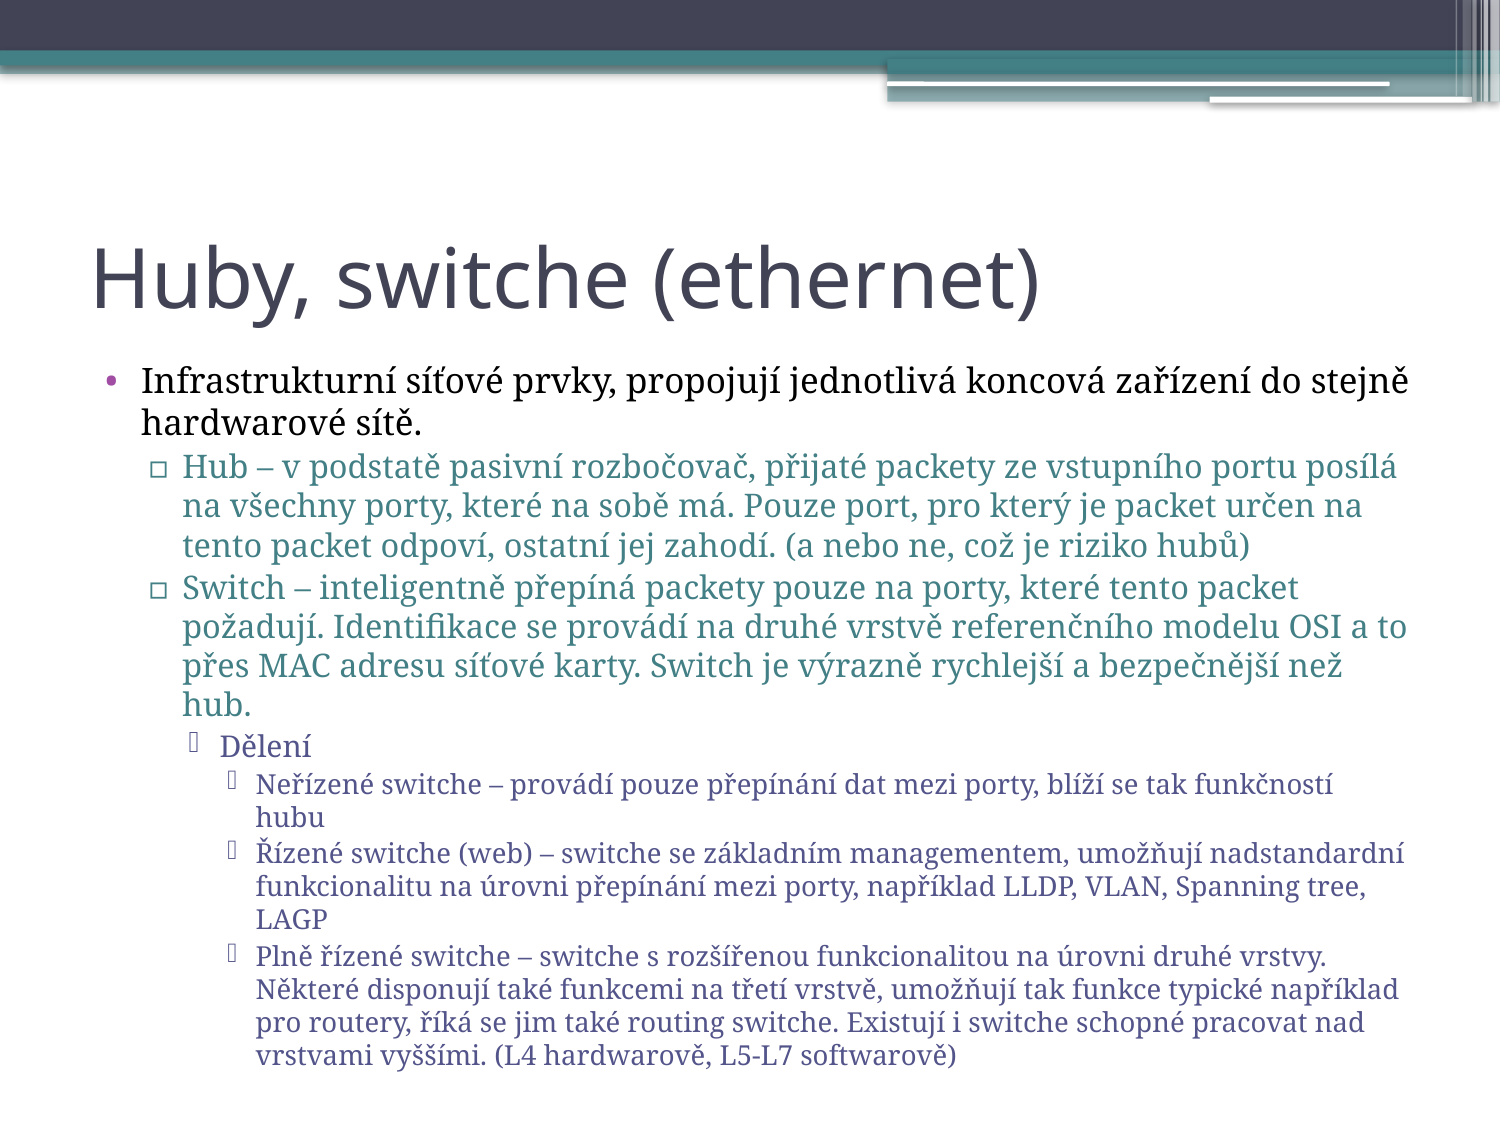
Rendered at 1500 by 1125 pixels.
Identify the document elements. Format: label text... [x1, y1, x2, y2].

title Huby, switche (ethernet) [75, 187, 1425, 351]
list Infrastrukturní síťové prvky, propojují jednotlivá koncová zařízení do stejně hardwarové sítě. Hub – v podstatě pasivní rozbočovač, přijaté packety ze vstupního portu posílá na všechny porty, které na sobě má. Pouze port, pro který je packet určen na tento packet odpoví, ostatní jej zahodí. (a nebo ne, což je riziko hubů) Switch – inteligentně přepíná packety pouze na porty, které tento packet požadují. Identifikace se provádí na druhé vrstvě referenčního modelu OSI a to přes MAC adresu síťové karty. Switch je výrazně rychlejší a bezpečnější než hub. Dělení Neřízené switche – provádí pouze přepínání dat mezi porty, blíží se tak funkčností hubu Řízené switche (web) – switche se základním managementem, umožňují nadstandardní funkcionalitu na úrovni přepínání mezi porty, například LLDP, VLAN, Spanning tree, LAGP Plně řízené switche – switche s rozšířenou funkcionalitou na úrovni druhé vrstvy. Některé disponují také funkcemi na třetí vrstvě, umožňují tak funkce typické například pro routery, říká se jim také routing switche. Existují i switche schopné pracovat nad vrstvami vyššími. (L4 hardwarově, L5-L7 softwarově) [75, 351, 1425, 1114]
